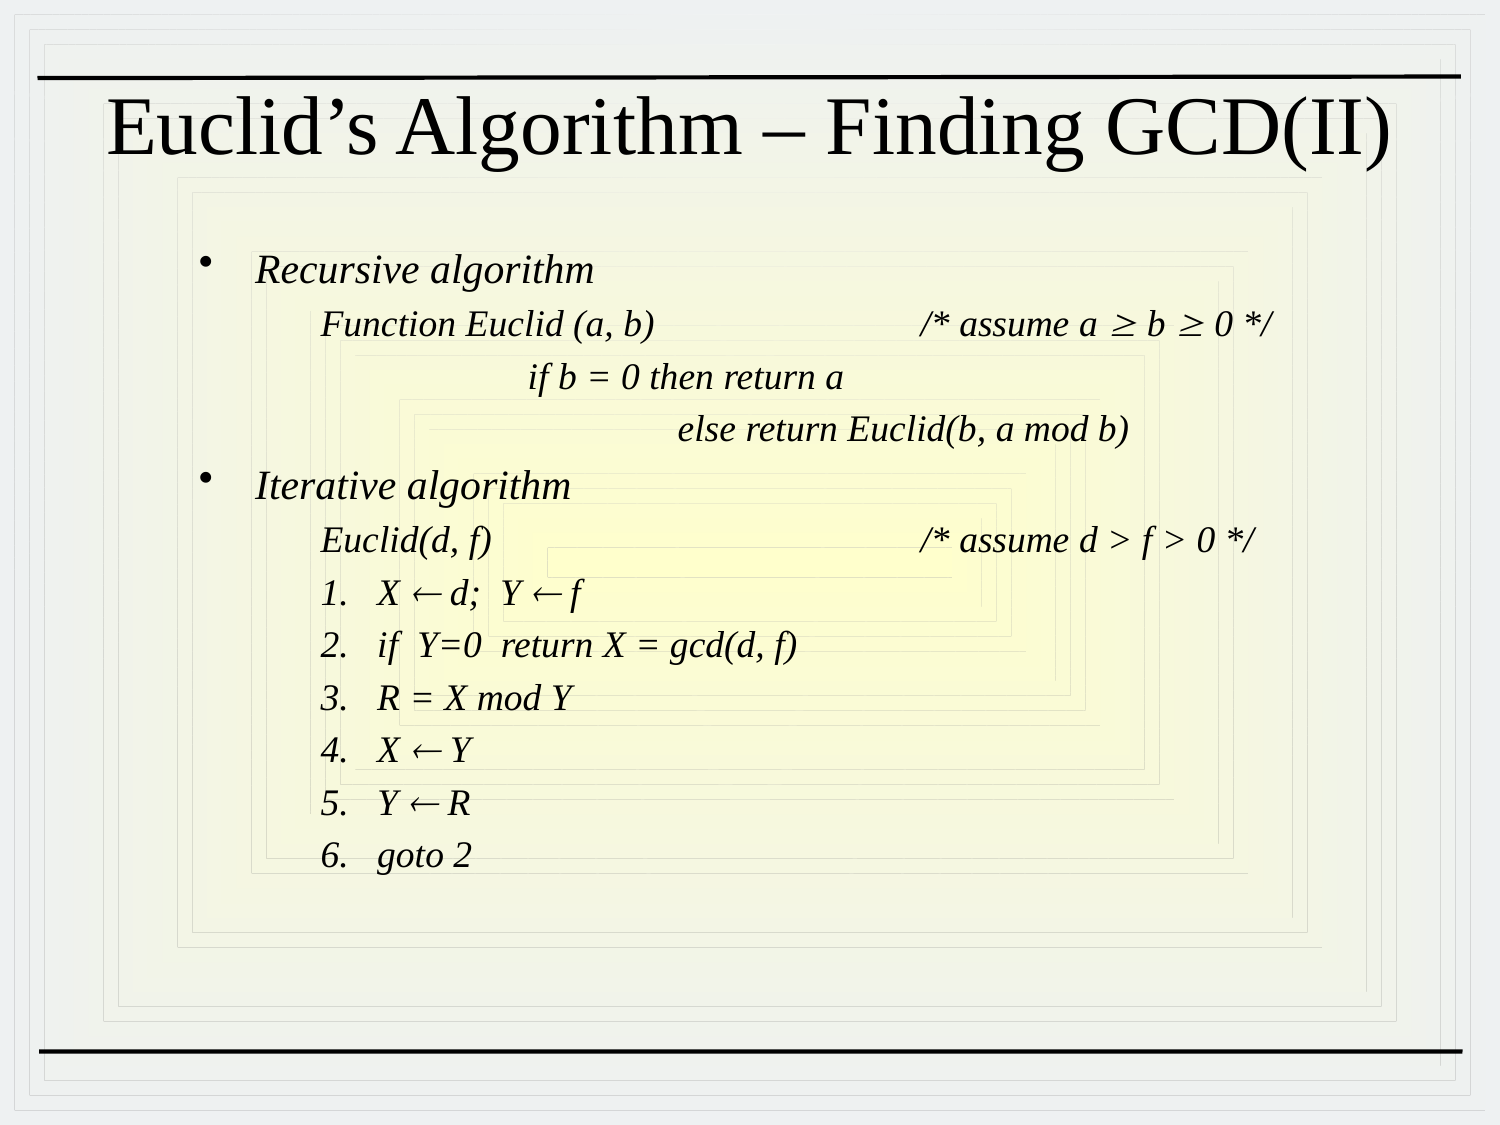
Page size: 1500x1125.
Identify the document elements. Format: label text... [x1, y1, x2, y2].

list Recursive algorithm Function Euclid (a, b) /* assume a  b  0 */ if b = 0 then return a else return Euclid(b, a mod b) Iterative algorithm Euclid(d, f) /* assume d > f > 0 */ 1. X  d; Y  f 2. if Y=0 return X = gcd(d, f) 3. R = X mod Y 4. X  Y 5. Y  R 6. goto 2 [183, 234, 1304, 1003]
title Euclid’s Algorithm – Finding GCD(II) [75, 63, 1425, 252]
